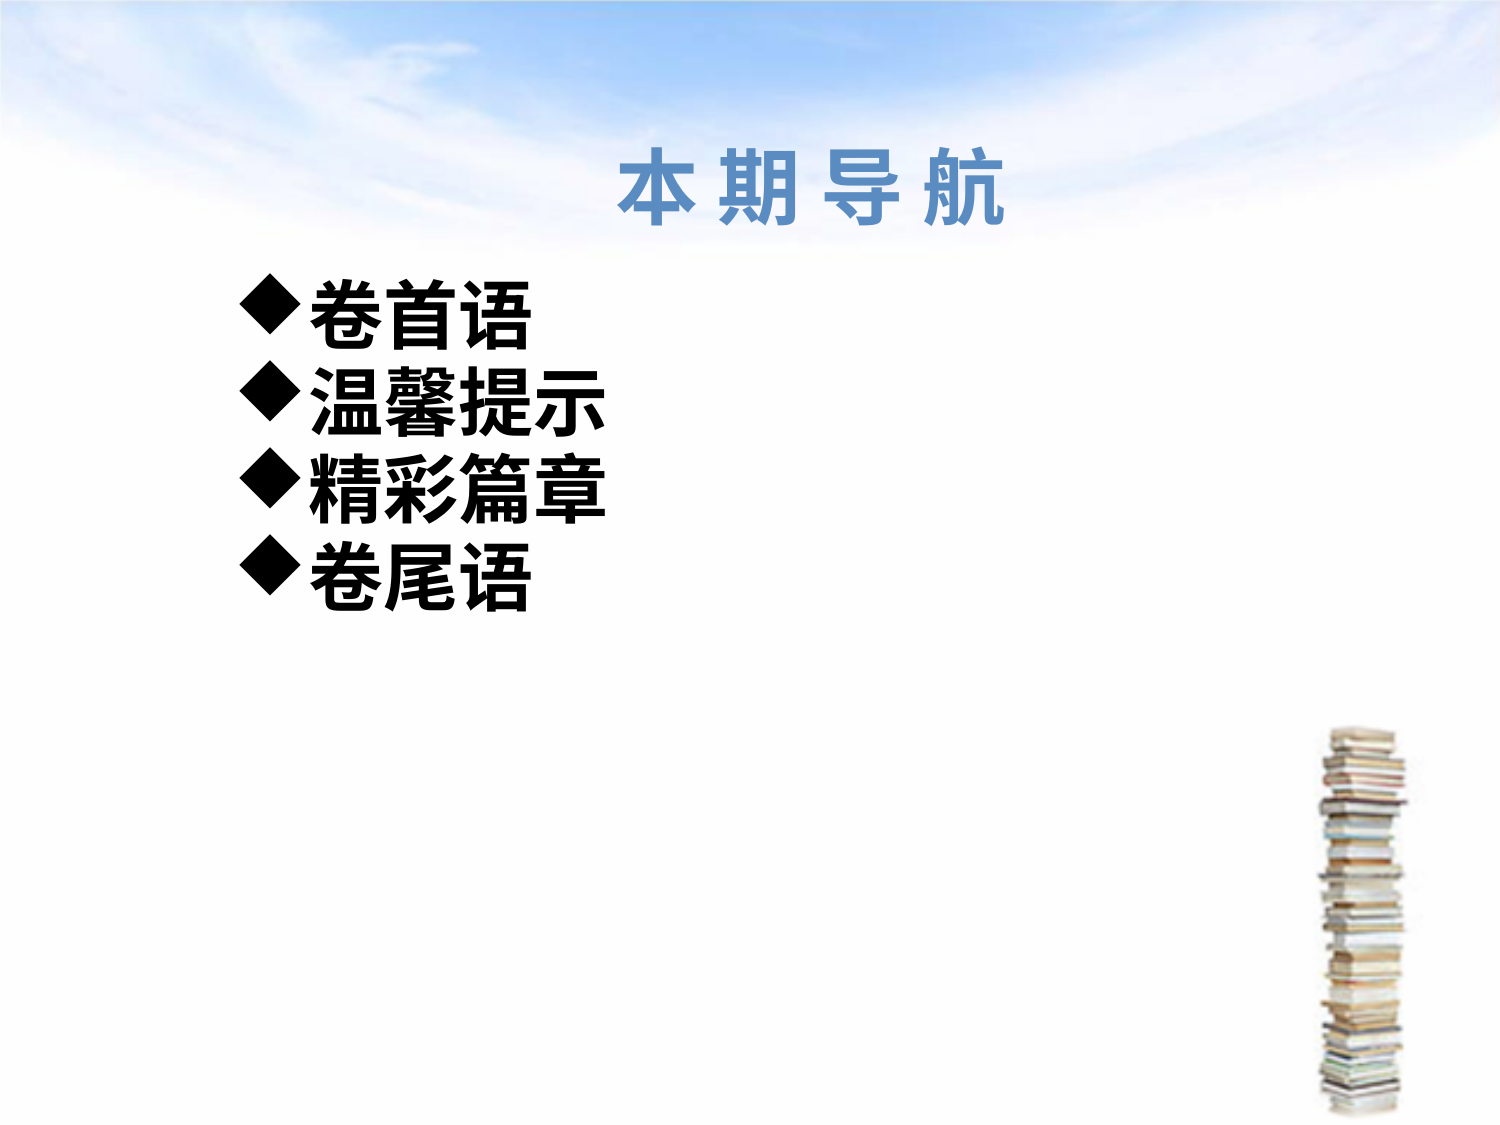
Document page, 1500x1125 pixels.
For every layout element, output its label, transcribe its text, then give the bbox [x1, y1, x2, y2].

picture [0, 0, 1500, 1125]
list 卷首语 温馨提示 精彩篇章 卷尾语 [218, 278, 1296, 971]
title 本 期 导 航 [135, 126, 1486, 343]
